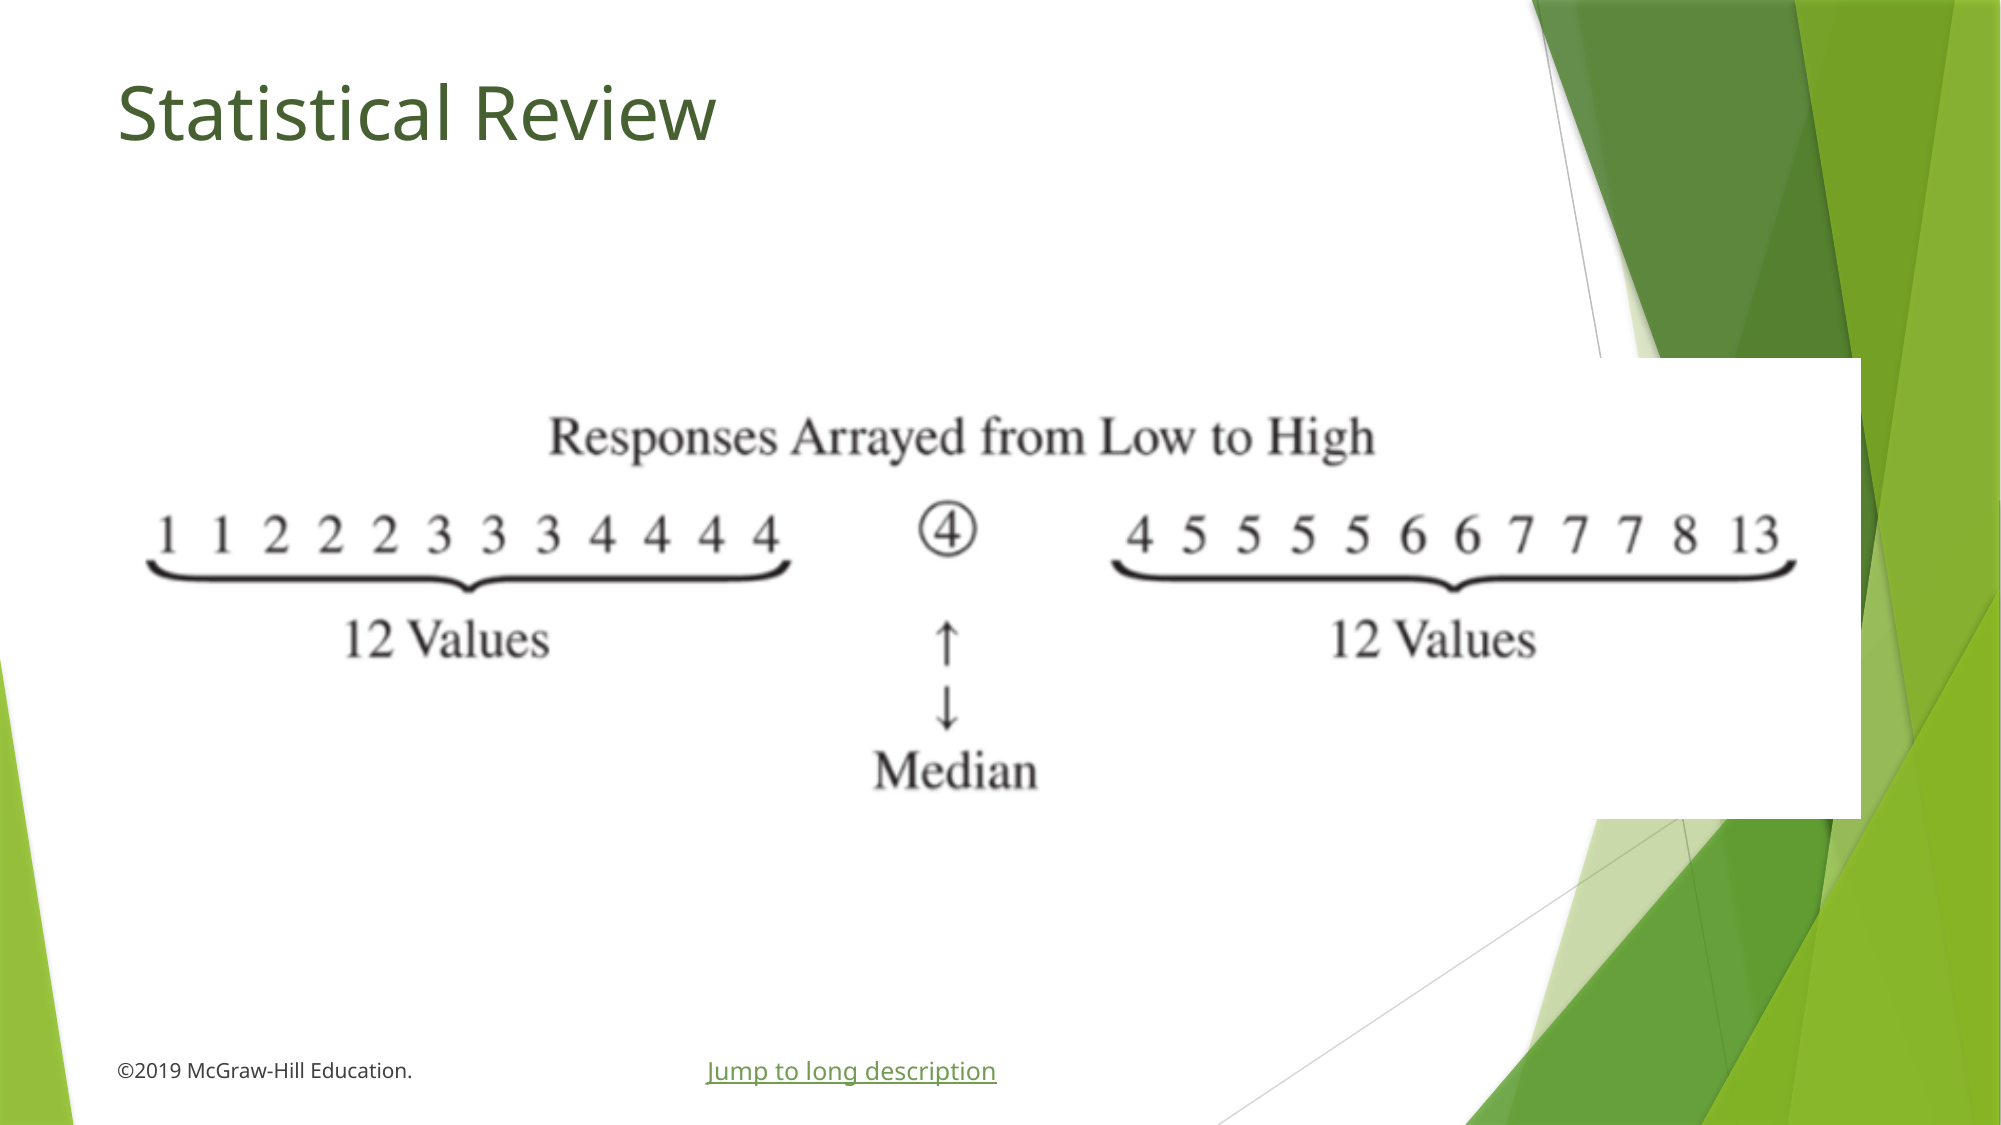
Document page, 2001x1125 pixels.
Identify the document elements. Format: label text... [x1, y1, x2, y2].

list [101, 358, 1861, 820]
list Jump to long description [629, 1050, 1075, 1095]
title Statistical Review [102, 58, 1603, 254]
